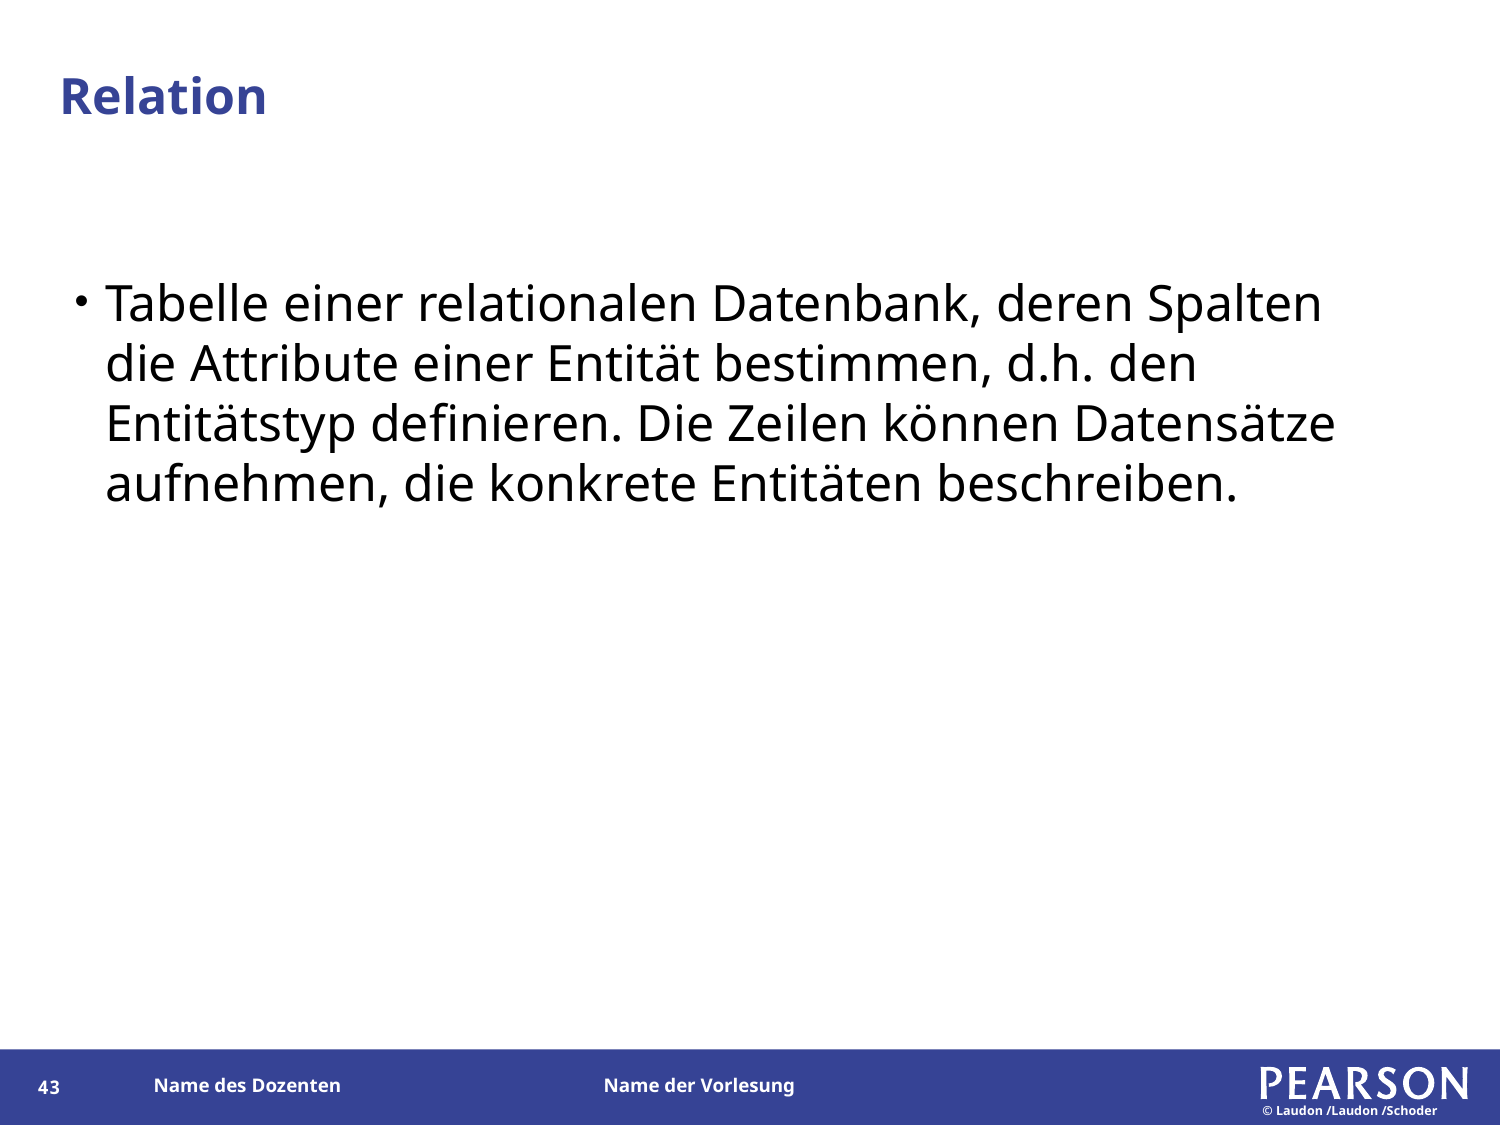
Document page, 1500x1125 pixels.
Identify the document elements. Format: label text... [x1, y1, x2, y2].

slide_number 43 [22, 1067, 136, 1098]
list Tabelle einer relationalen Datenbank, deren Spalten die Attribute einer Entität bestimmen, d.h. den Entitätstyp definieren. Die Zeilen können Datensätze aufnehmen, die konkrete Entitäten beschreiben. [59, 263, 1410, 1017]
title Relation [59, 64, 1410, 213]
